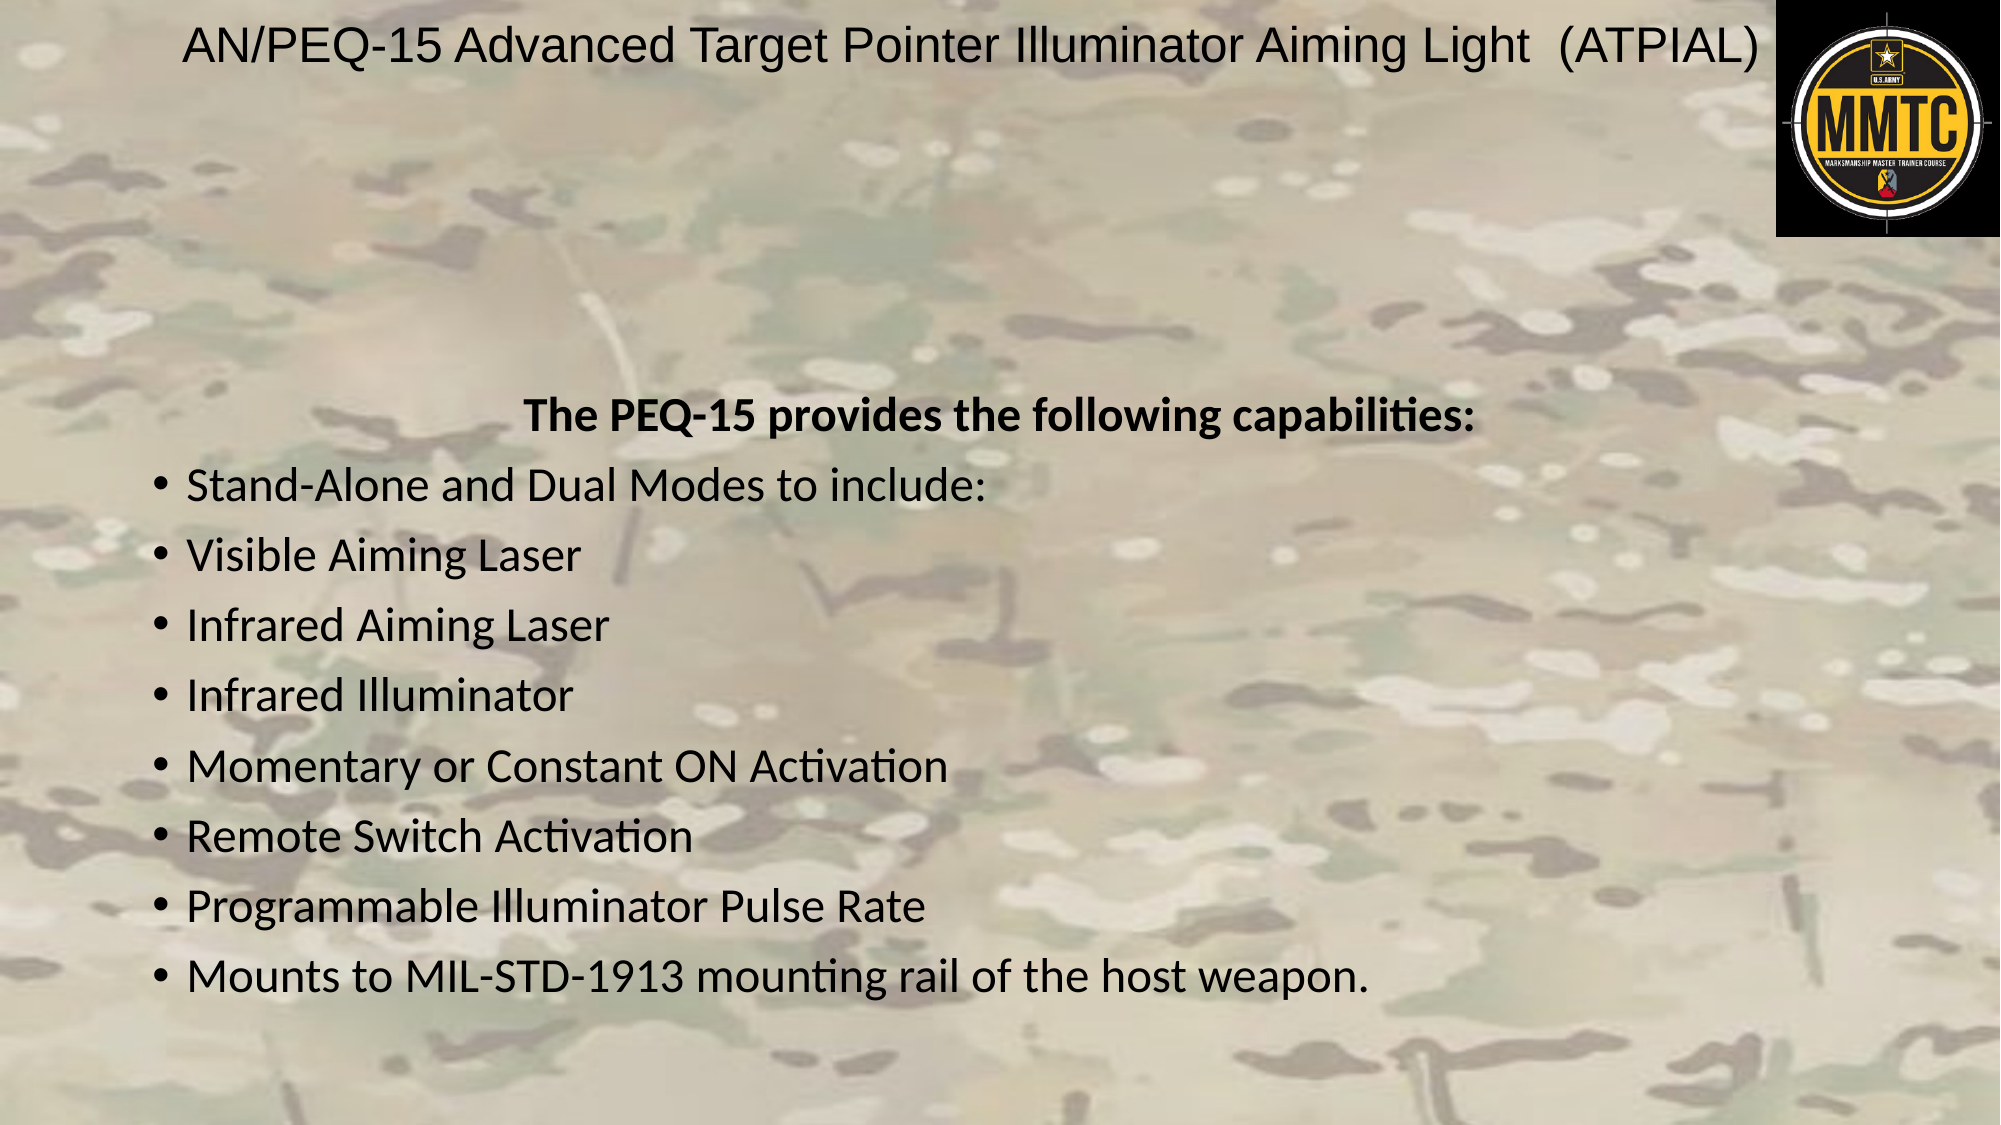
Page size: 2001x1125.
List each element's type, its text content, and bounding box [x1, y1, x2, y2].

list The PEQ-15 provides the following capabilities: Stand-Alone and Dual Modes to include: Visible Aiming Laser Infrared Aiming Laser Infrared Illuminator Momentary or Constant ON Activation Remote Switch Activation Programmable Illuminator Pulse Rate Mounts to MIL-STD-1913 mounting rail of the host weapon. [137, 381, 1863, 1014]
picture [0, 0, 2000, 1125]
